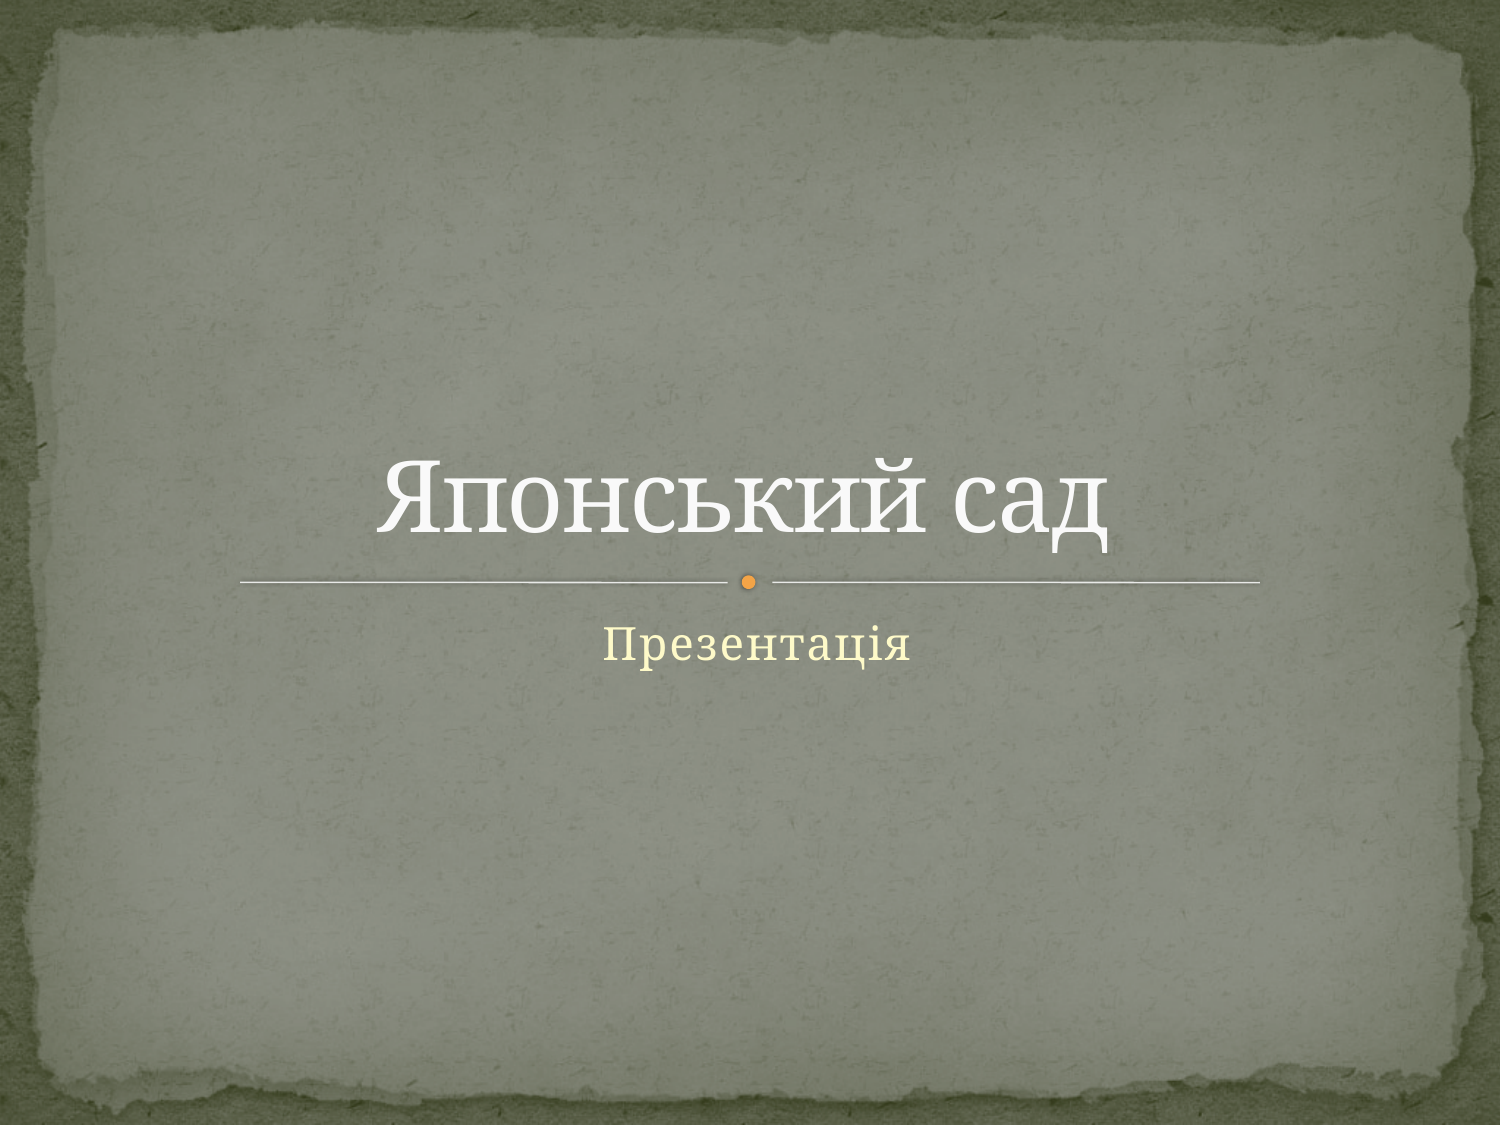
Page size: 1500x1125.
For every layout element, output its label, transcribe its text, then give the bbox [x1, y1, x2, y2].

subtitle Презентація [75, 606, 1438, 795]
title Японський сад [74, 235, 1438, 561]
